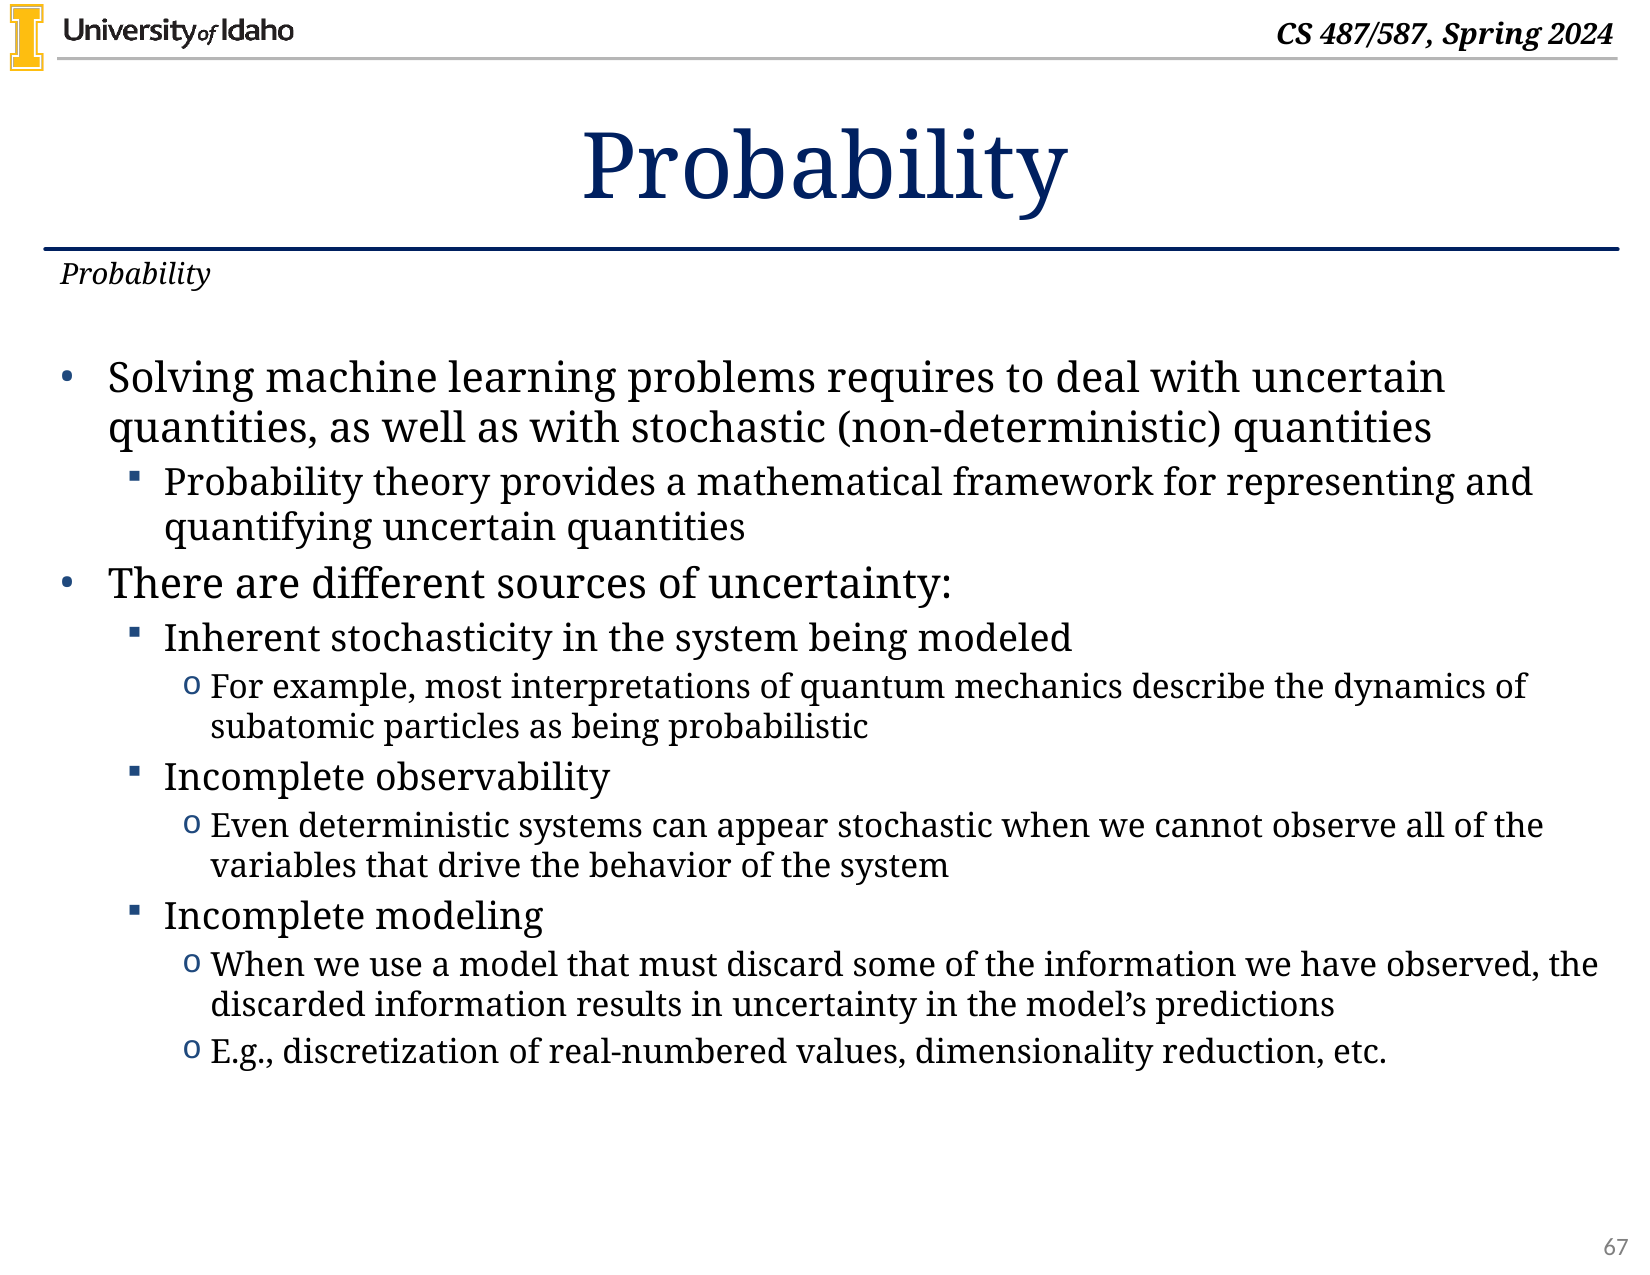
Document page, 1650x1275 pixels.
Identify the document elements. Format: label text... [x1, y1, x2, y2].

title Probability [0, 75, 1650, 248]
list Solving machine learning problems requires to deal with uncertain quantities, as well as with stochastic (non-deterministic) quantities Probability theory provides a mathematical framework for representing and quantifying uncertain quantities There are different sources of uncertainty: Inherent stochasticity in the system being modeled For example, most interpretations of quantum mechanics describe the dynamics of subatomic particles as being probabilistic Incomplete observability Even deterministic systems can appear stochastic when we cannot observe all of the variables that drive the behavior of the system Incomplete modeling When we use a model that must discard some of the information we have observed, the discarded information results in uncertainty in the model’s predictions E.g., discretization of real-numbered values, dimensionality reduction, etc. [45, 342, 1618, 1224]
picture [9, 4, 48, 71]
list Probability [45, 247, 1062, 306]
picture [57, 2, 294, 52]
